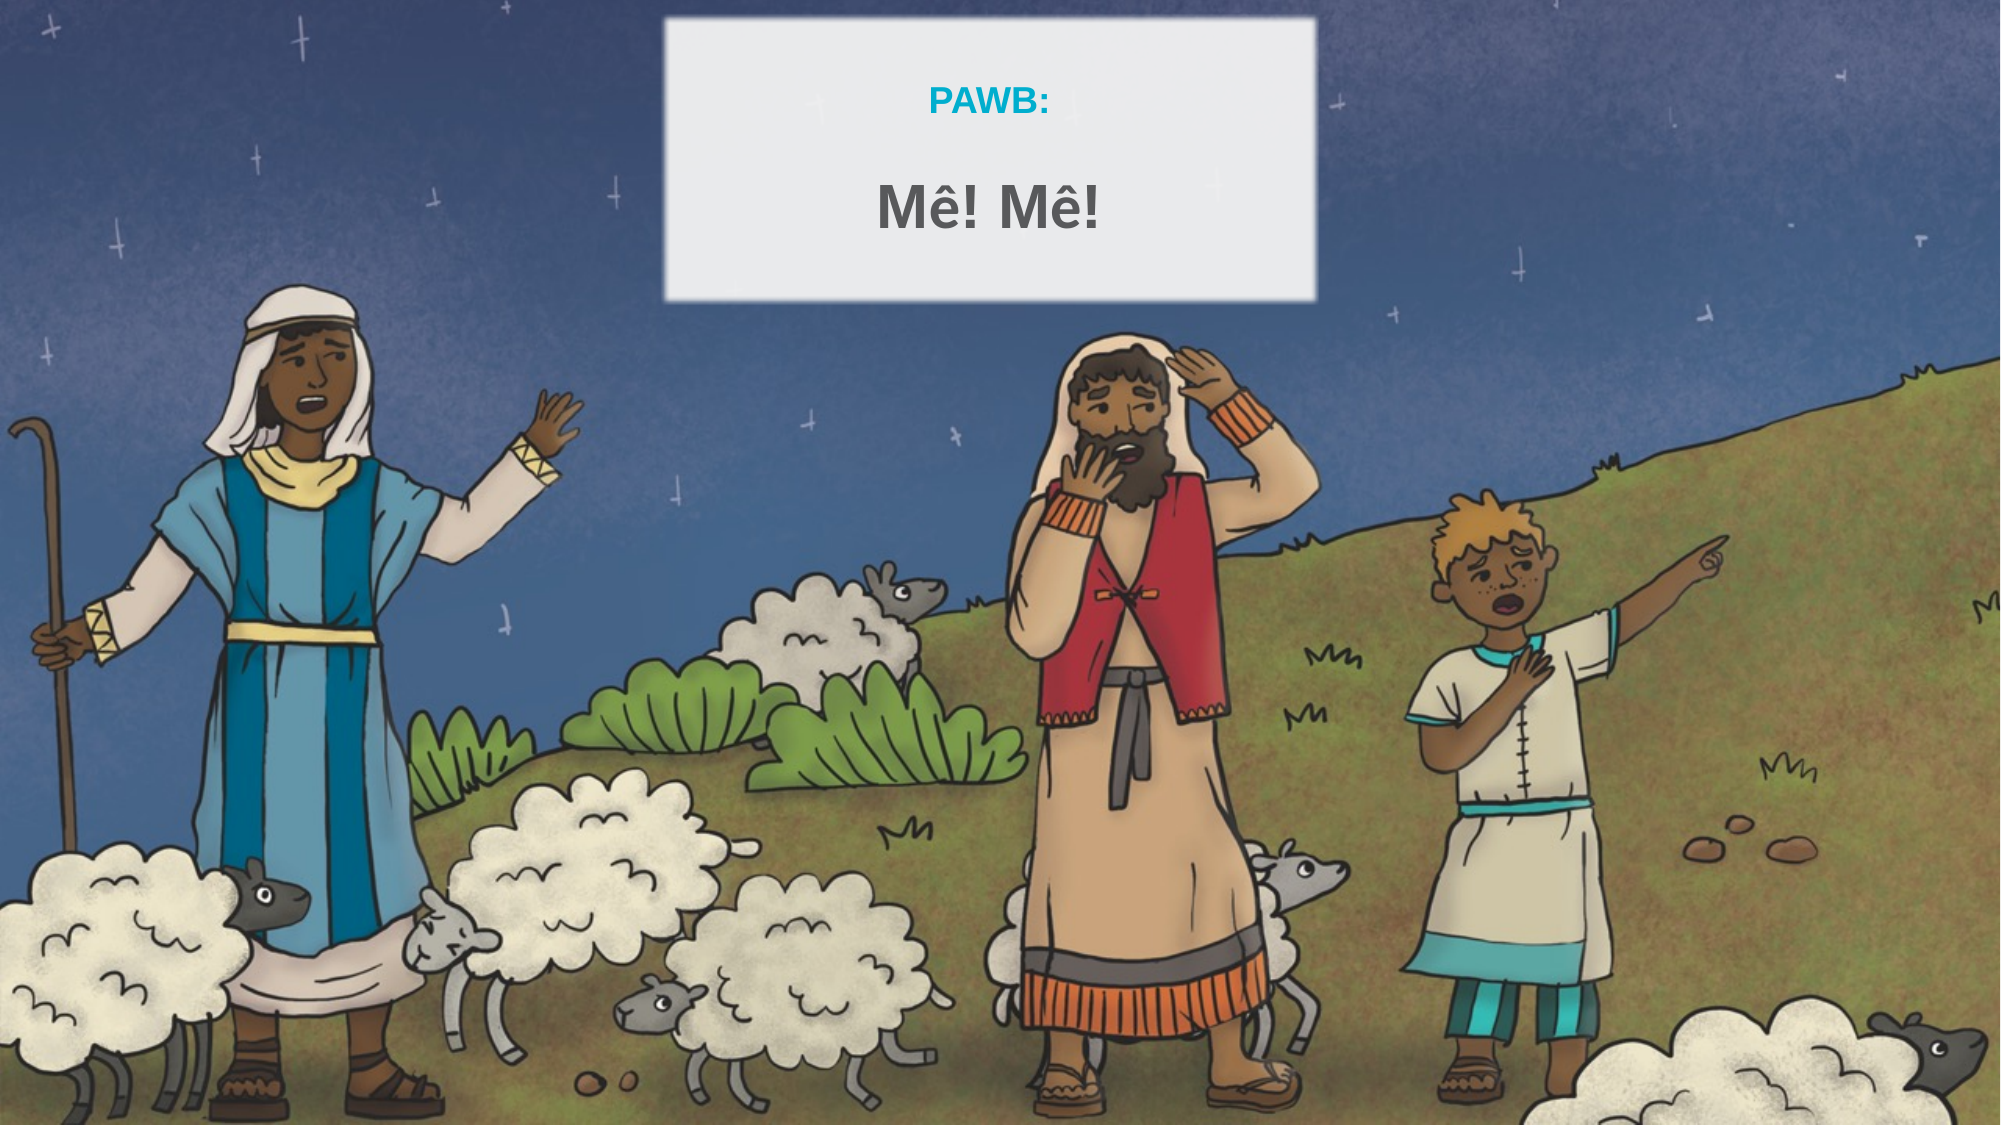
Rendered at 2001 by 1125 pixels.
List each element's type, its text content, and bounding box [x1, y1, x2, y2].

text_box PAWB: Mê! Mê! [670, 23, 1311, 296]
picture [0, 0, 2001, 1125]
